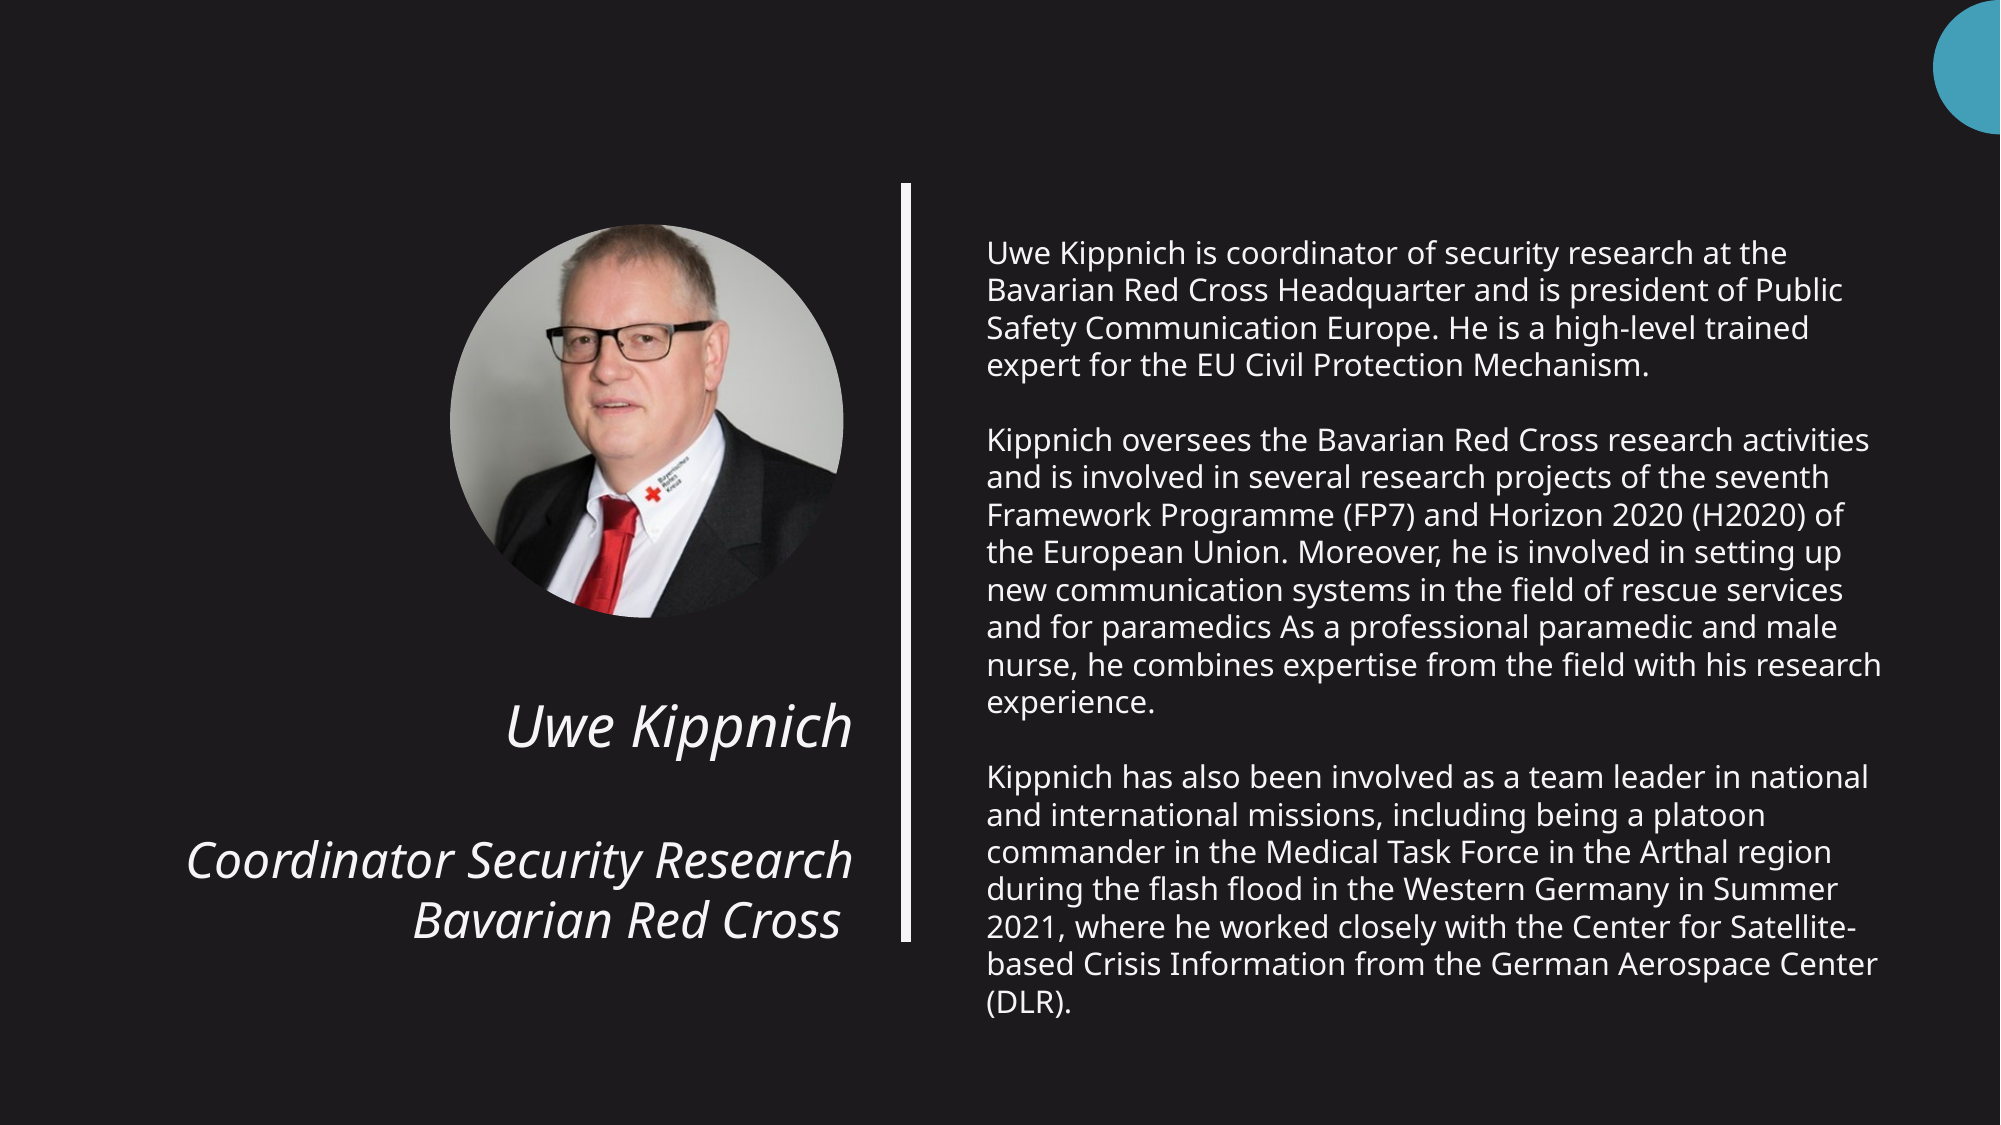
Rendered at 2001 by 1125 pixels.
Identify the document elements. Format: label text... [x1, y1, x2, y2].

subtitle Uwe Kippnich Coordinator Security Research Bavarian Red Cross [51, 636, 870, 957]
title Uwe Kippnich is coordinator of security research at the Bavarian Red Cross Headquarter and is president of Public Safety Communication Europe. He is a high-level trained expert for the EU Civil Protection Mechanism. Kippnich oversees the Bavarian Red Cross research activities and is involved in several research projects of the seventh Framework Programme (FP7) and Horizon 2020 (H2020) of the European Union. Moreover, he is involved in setting up new communication systems in the field of rescue services and for paramedics As a professional paramedic and male nurse, he combines expertise from the field with his research experience. Kippnich has also been involved as a team leader in national and international missions, including being a platoon commander in the Medical Task Force in the Arthal region during the flash flood in the Western Germany in Summer 2021, where he worked closely with the Center for Satellite-based Crisis Information from the German Aerospace Center (DLR). [971, 313, 1902, 1014]
picture [450, 224, 844, 618]
